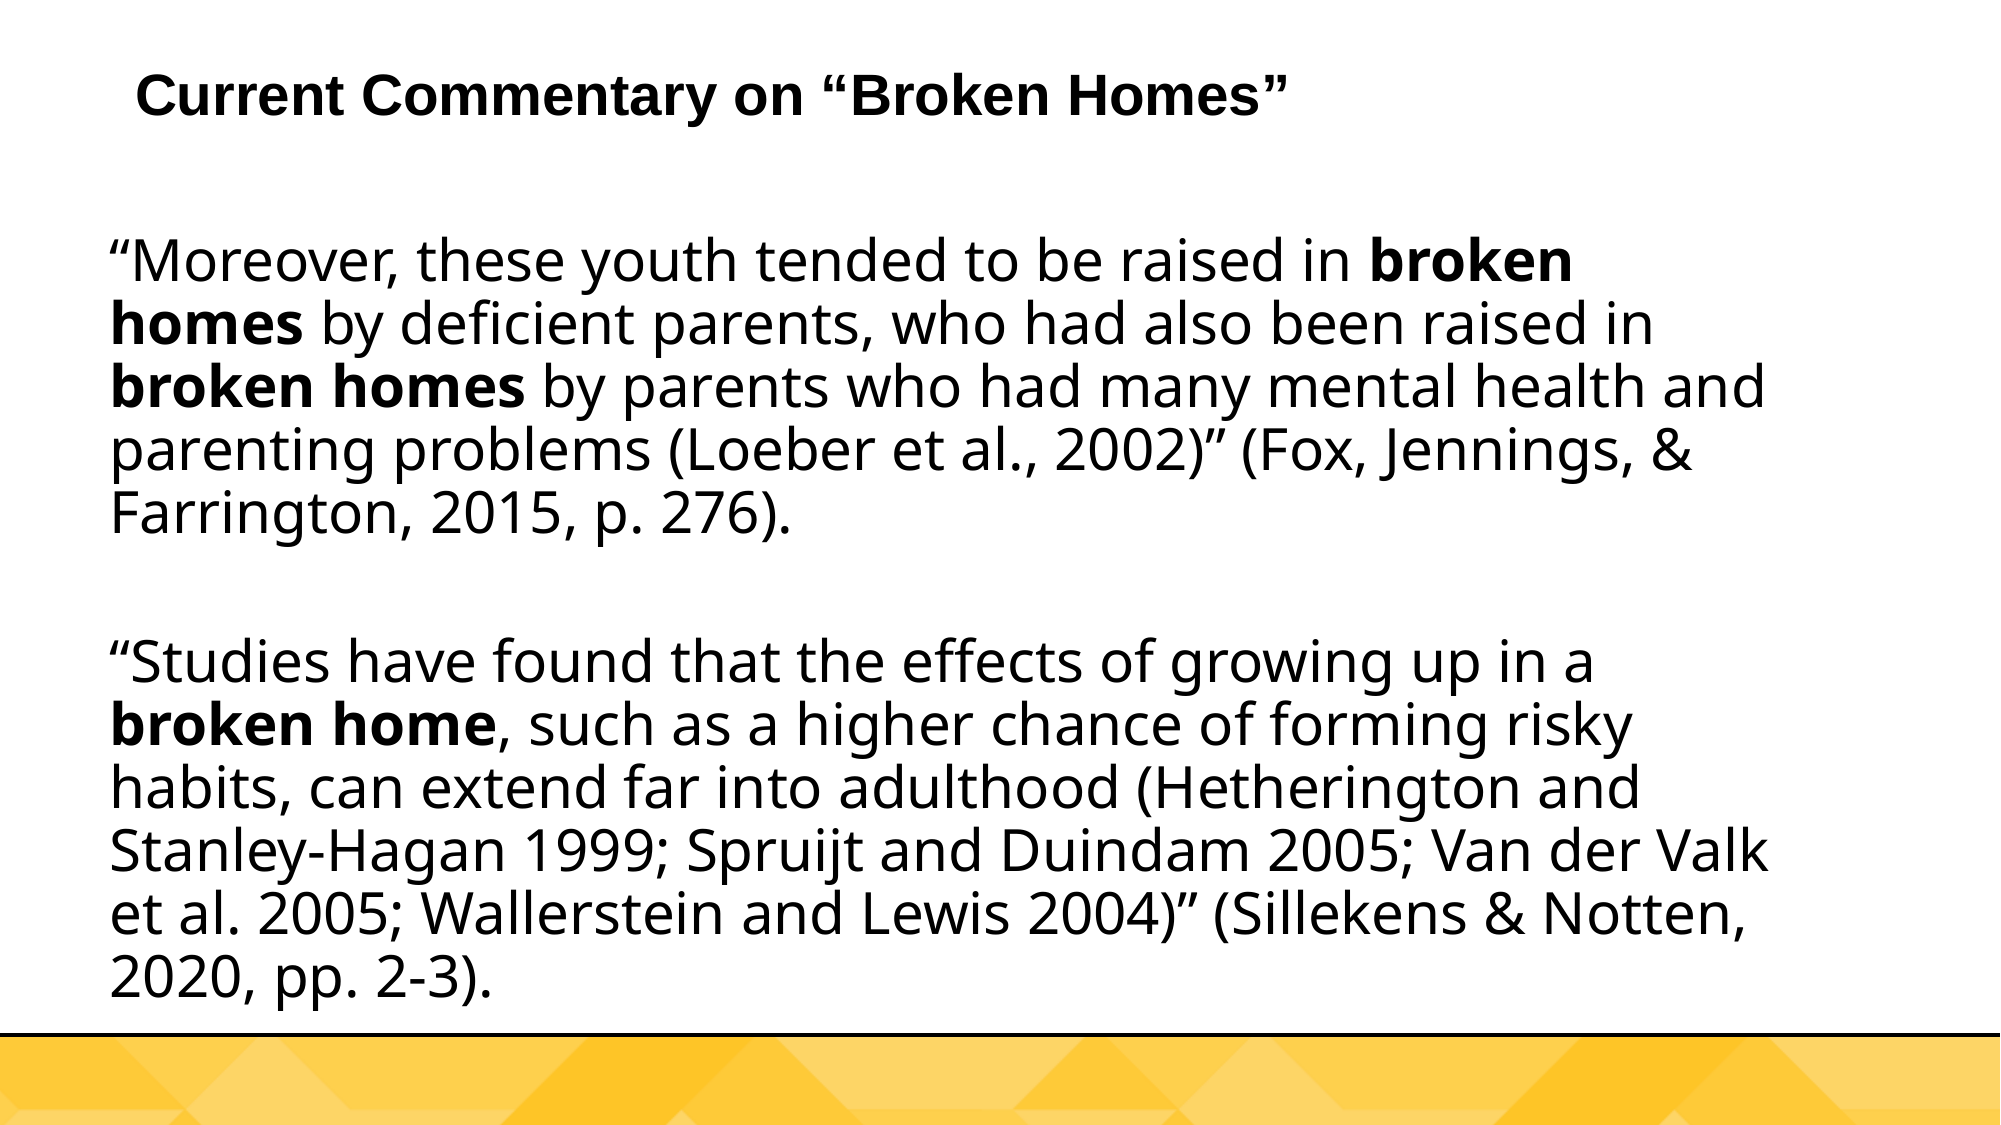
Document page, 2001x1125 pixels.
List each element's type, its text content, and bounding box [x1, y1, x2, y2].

list “Moreover, these youth tended to be raised in broken homes by deficient parents, who had also been raised in broken homes by parents who had many mental health and parenting problems (Loeber et al., 2002)” (Fox, Jennings, & Farrington, 2015, p. 276). “Studies have found that the effects of growing up in a broken home, such as a higher chance of forming risky habits, can extend far into adulthood (Hetherington and Stanley-Hagan 1999; Spruijt and Duindam 2005; Van der Valk et al. 2005; Wallerstein and Lewis 2004)” (Sillekens & Notten, 2020, pp. 2-3). [94, 223, 1794, 840]
title Current Commentary on “Broken Homes” [120, 58, 1846, 276]
